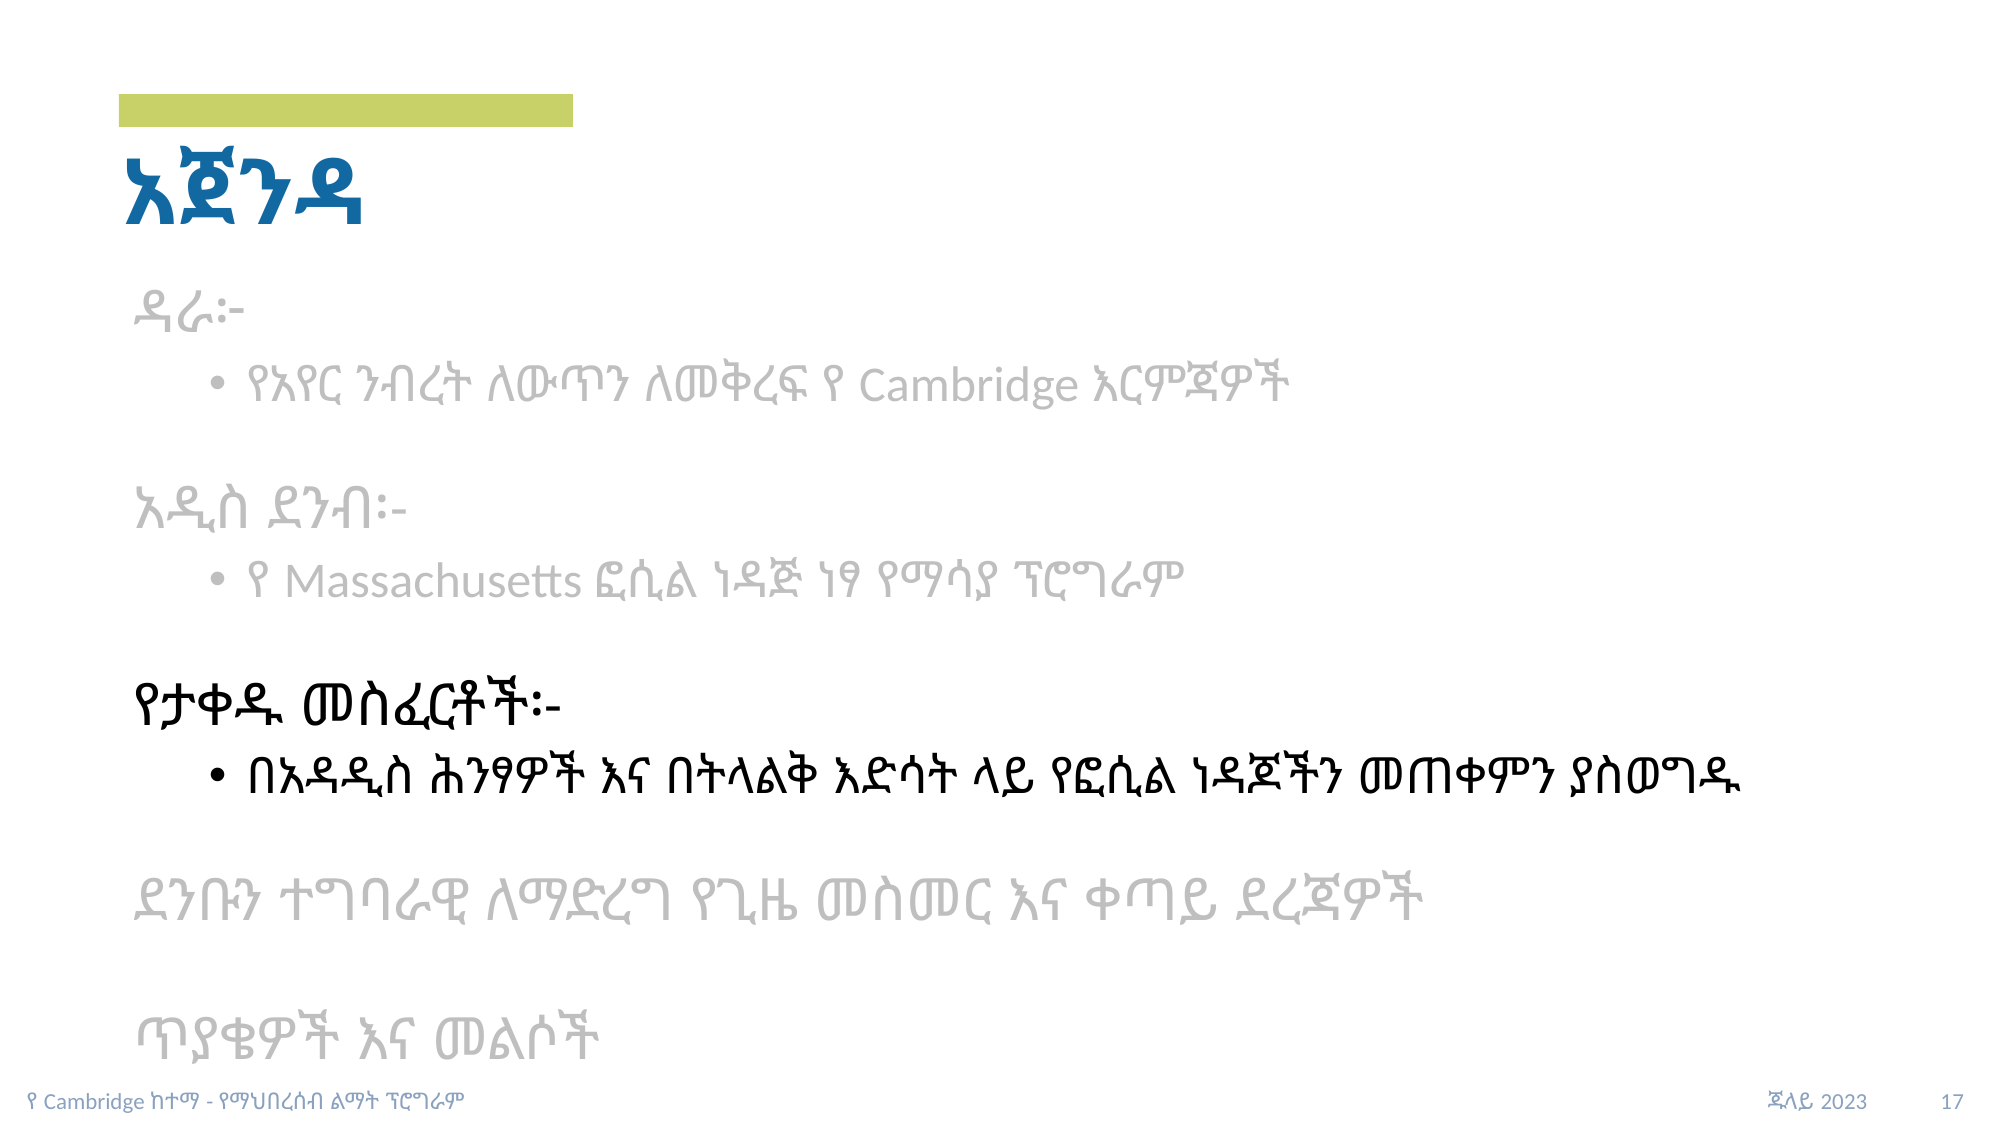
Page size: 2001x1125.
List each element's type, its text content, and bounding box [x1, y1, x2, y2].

list ዳራ፦ የአየር ንብረት ለውጥን ለመቅረፍ የ Cambridge እርምጃዎች አዲስ ደንብ፡- የ Massachusetts ፎሲል ነዳጅ ነፃ የማሳያ ፕሮግራም የታቀዱ መስፈርቶች፡- በአዳዲስ ሕንፃዎች እና በትላልቅ እድሳት ላይ የፎሲል ነዳጆችን መጠቀምን ያስወግዱ ደንቡን ተግባራዊ ለማድረግ የጊዜ መስመር እና ቀጣይ ደረጃዎች ጥያቄዎች እና መልሶች [118, 275, 1882, 1009]
slide_number ጁላይ 2023 17 [1529, 1078, 1980, 1122]
text_box [118, 93, 574, 128]
footer የ Cambridge ከተማ - የማህበረሰብ ልማት ፕሮግራም [11, 1078, 687, 1122]
title አጀንዳ [107, 109, 1833, 282]
